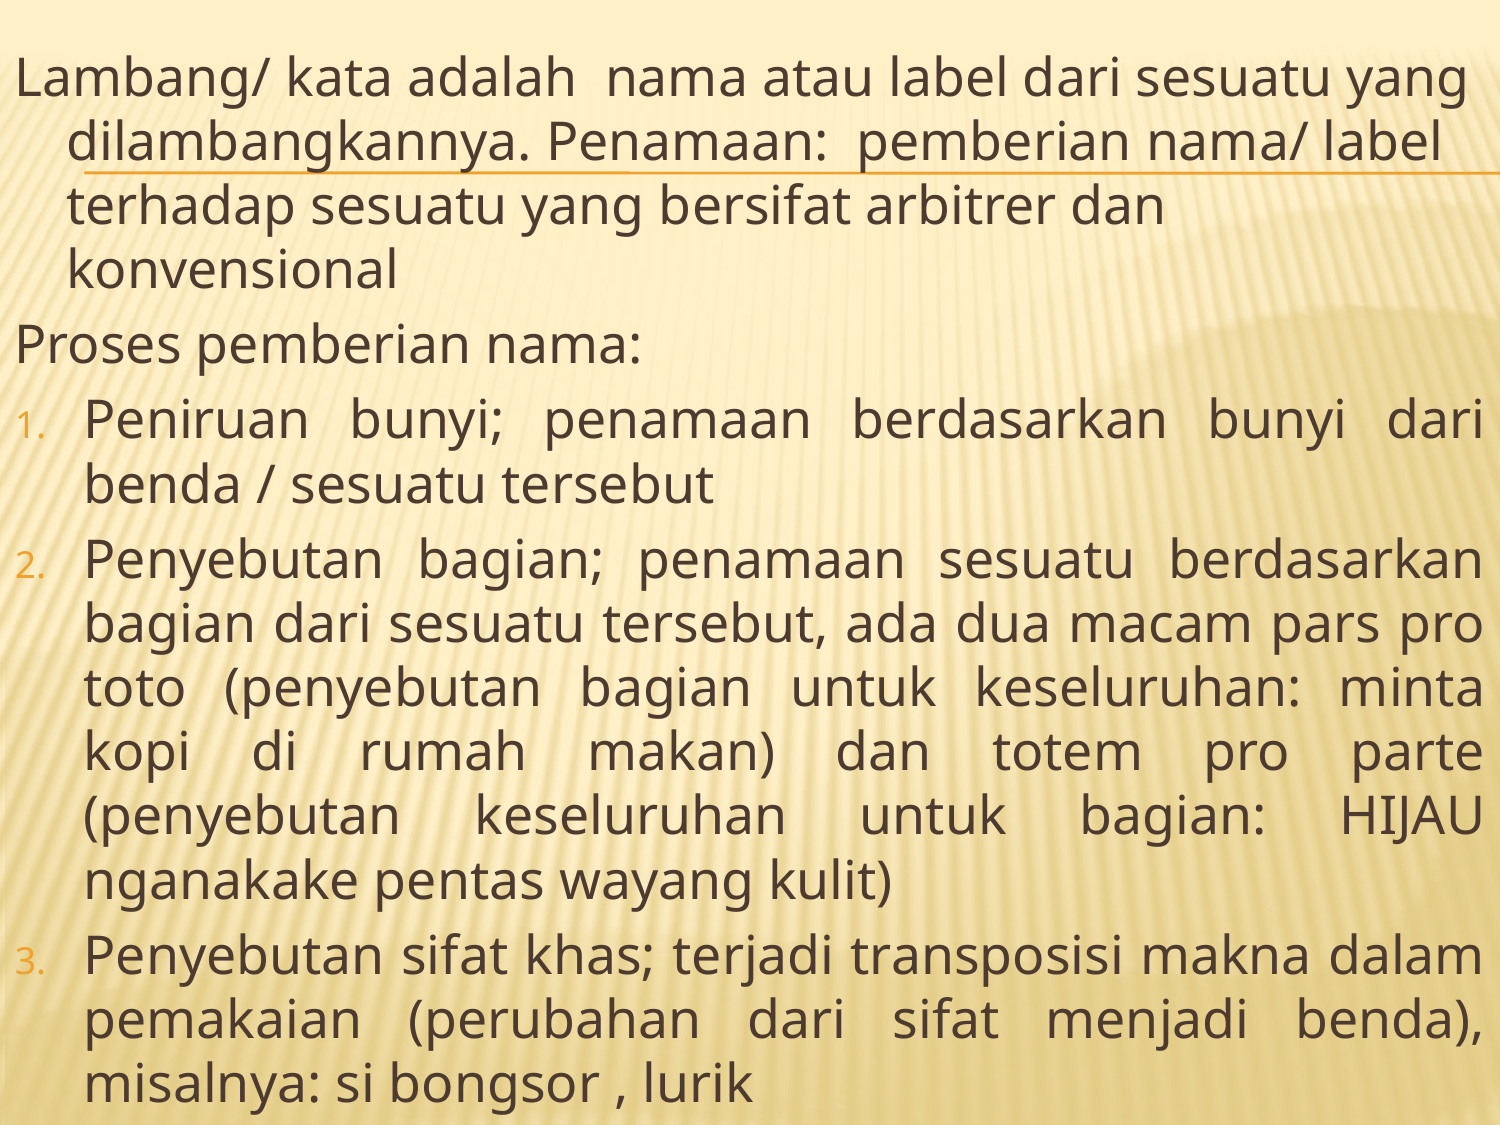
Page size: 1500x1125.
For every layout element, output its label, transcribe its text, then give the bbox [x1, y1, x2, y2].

list Lambang/ kata adalah nama atau label dari sesuatu yang dilambangkannya. Penamaan: pemberian nama/ label terhadap sesuatu yang bersifat arbitrer dan konvensional Proses pemberian nama: Peniruan bunyi; penamaan berdasarkan bunyi dari benda / sesuatu tersebut Penyebutan bagian; penamaan sesuatu berdasarkan bagian dari sesuatu tersebut, ada dua macam pars pro toto (penyebutan bagian untuk keseluruhan: minta kopi di rumah makan) dan totem pro parte (penyebutan keseluruhan untuk bagian: HIJAU nganakake pentas wayang kulit) Penyebutan sifat khas; terjadi transposisi makna dalam pemakaian (perubahan dari sifat menjadi benda), misalnya: si bongsor , lurik [0, 35, 1500, 1125]
